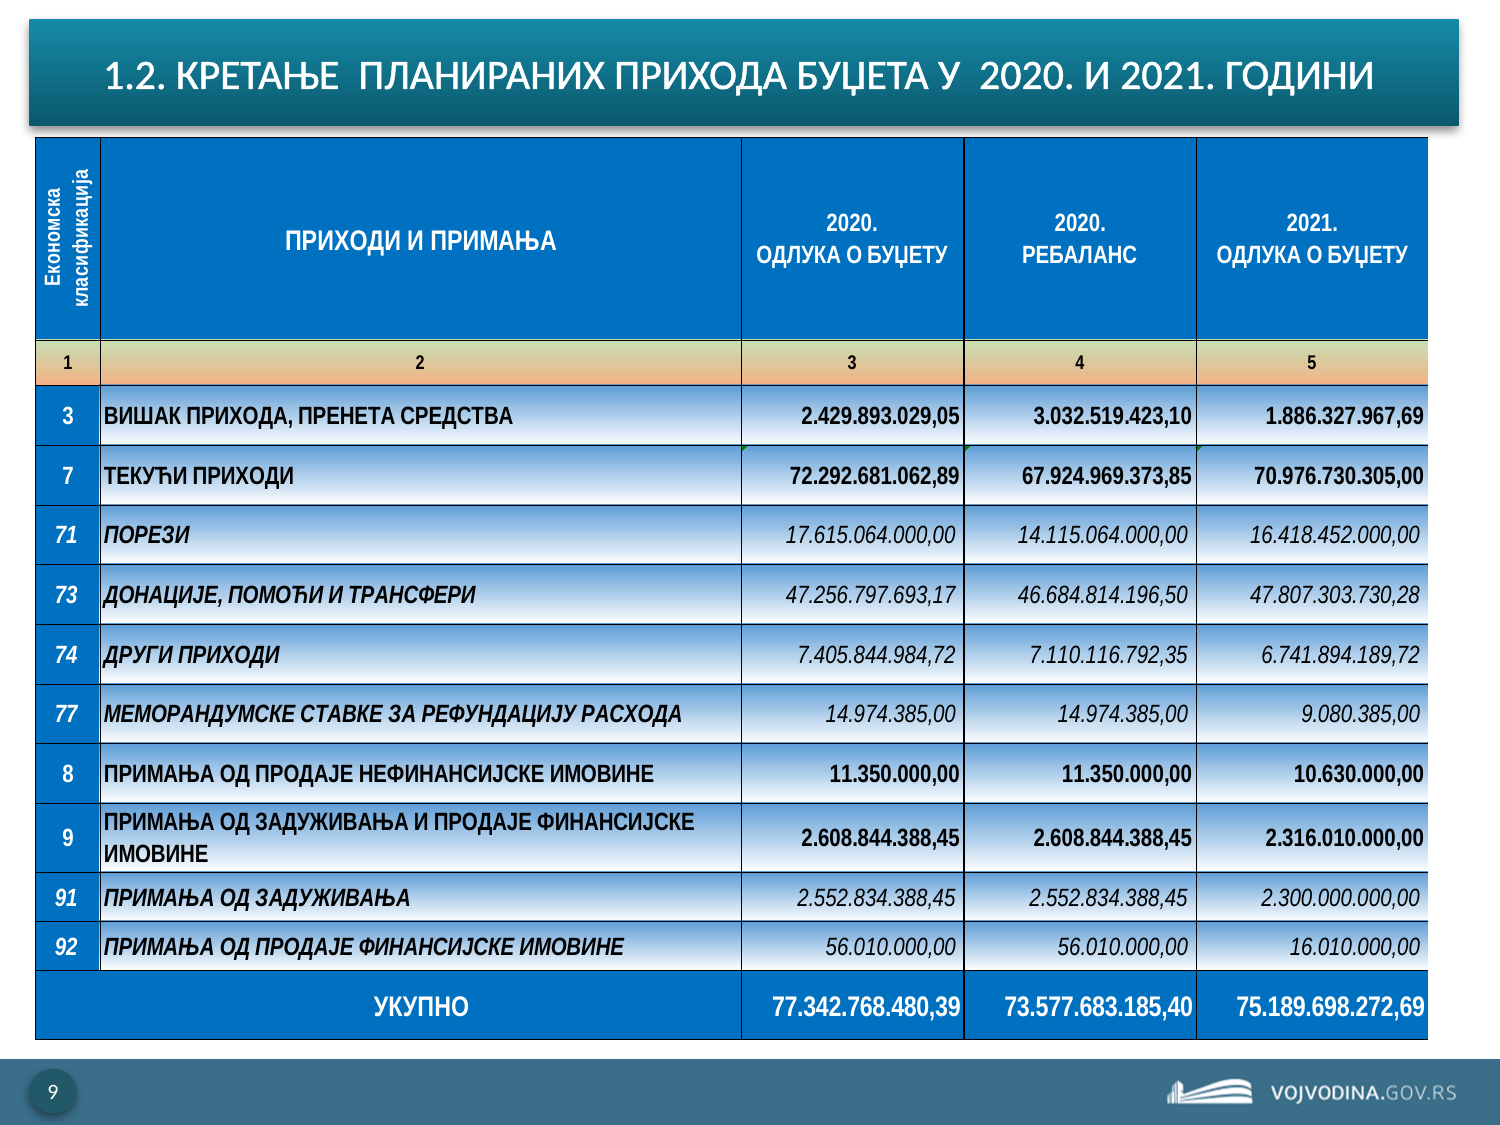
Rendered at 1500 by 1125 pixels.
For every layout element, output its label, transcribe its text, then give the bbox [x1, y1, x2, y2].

title 1.2. КРЕТАЊЕ ПЛАНИРАНИХ ПРИХОДА БУЏЕТА У 2020. И 2021. ГОДИНИ [29, 19, 1459, 126]
picture [0, 1059, 1500, 1125]
picture [34, 136, 1430, 1041]
